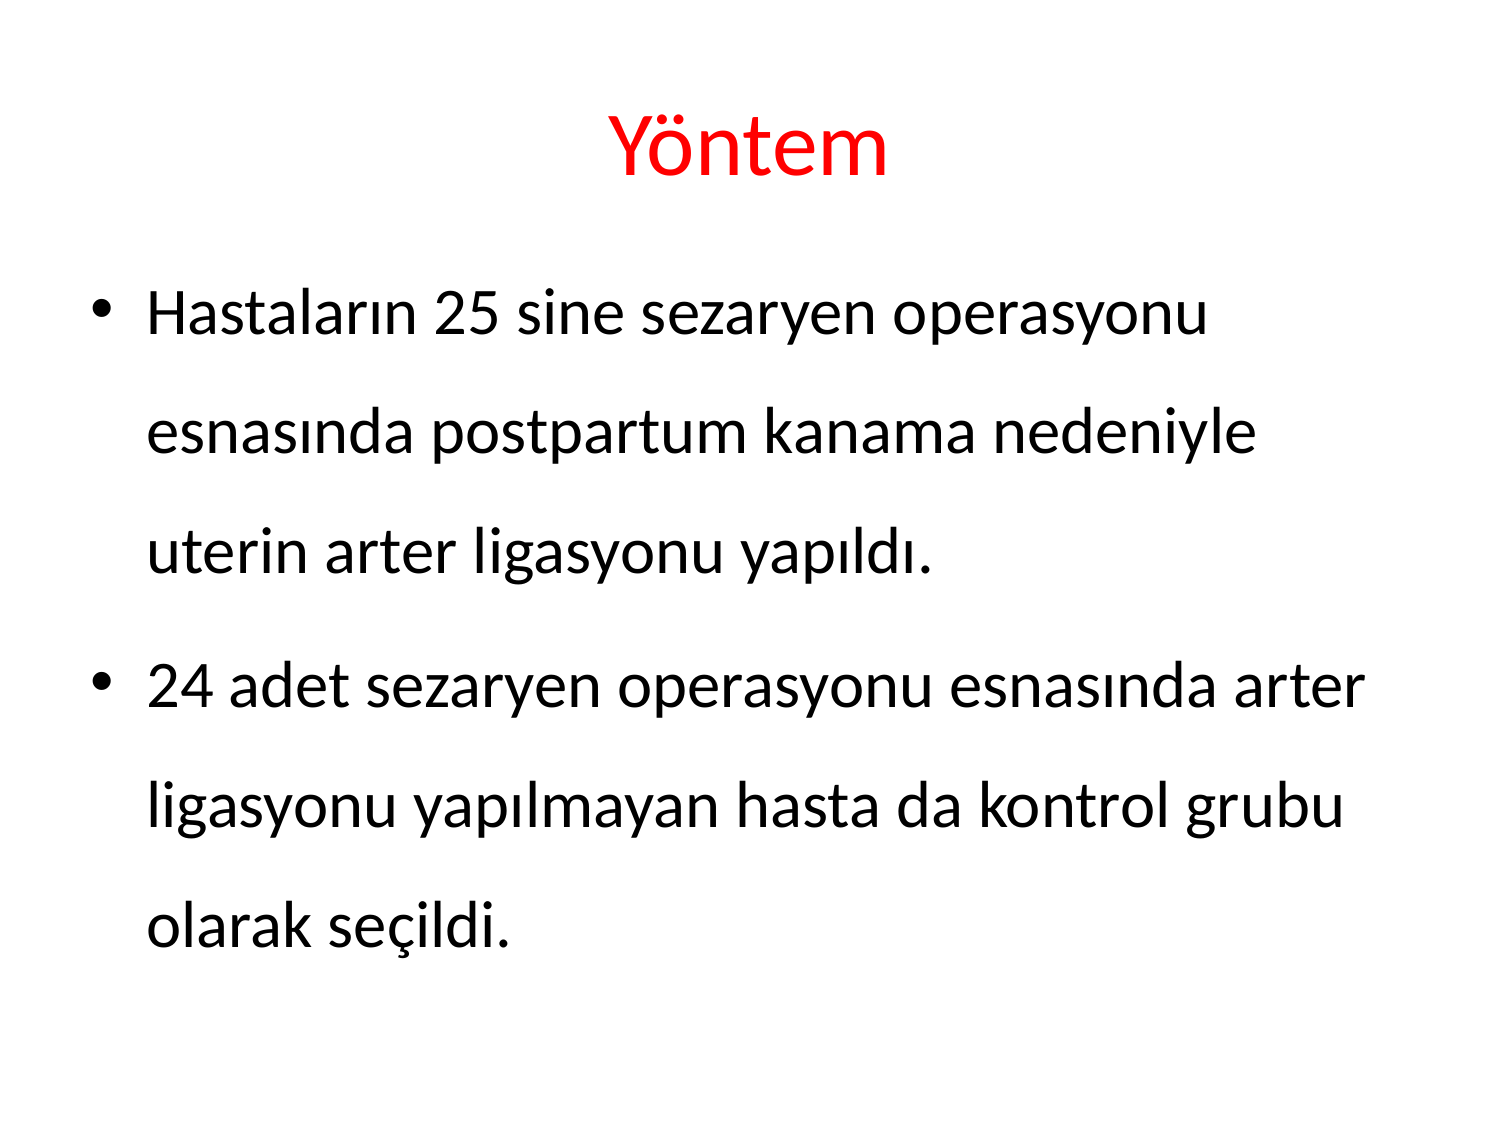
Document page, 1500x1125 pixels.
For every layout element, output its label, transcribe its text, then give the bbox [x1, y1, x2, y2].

list Hastaların 25 sine sezaryen operasyonu esnasında postpartum kanama nedeniyle uterin arter ligasyonu yapıldı. 24 adet sezaryen operasyonu esnasında arter ligasyonu yapılmayan hasta da kontrol grubu olarak seçildi. [75, 219, 1425, 1005]
title Yöntem [75, 45, 1425, 219]
